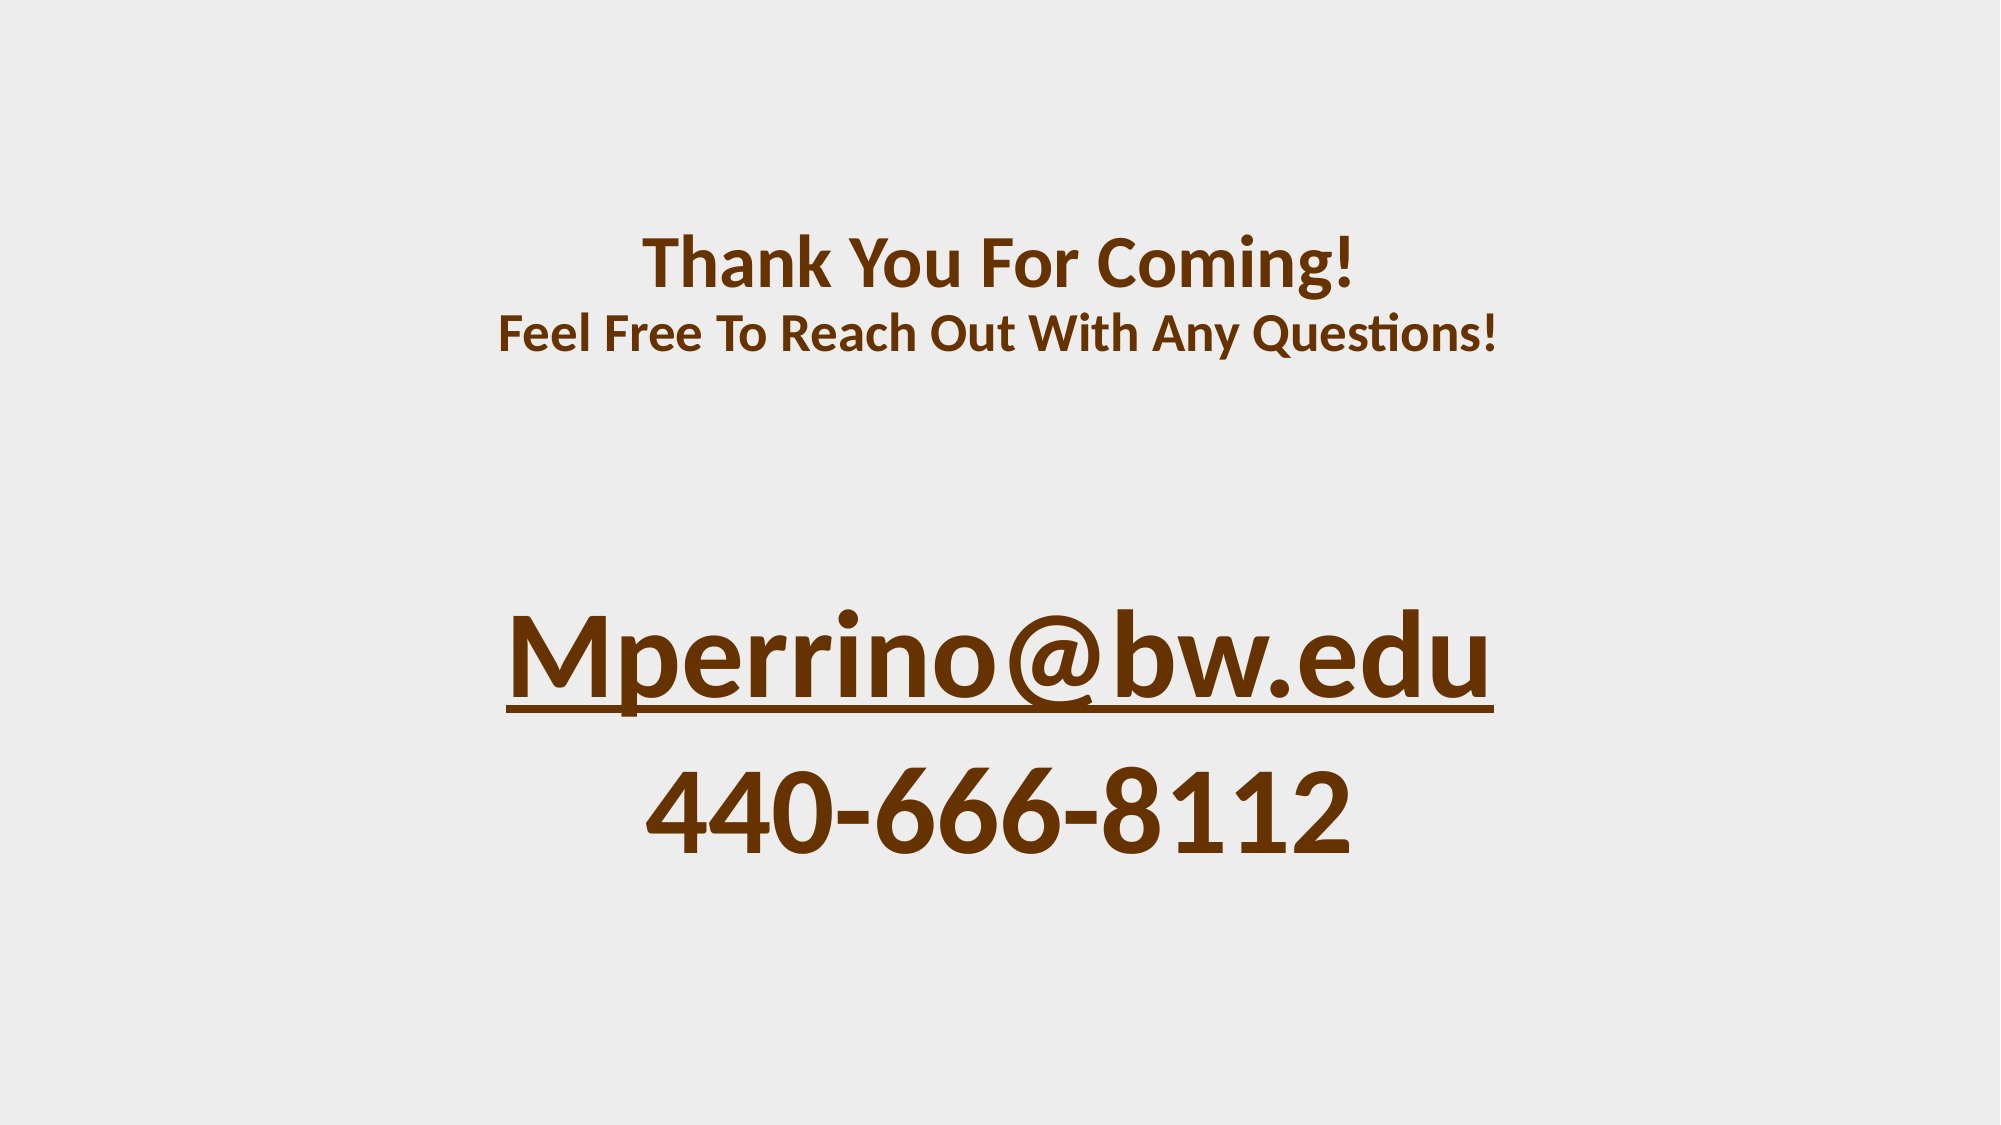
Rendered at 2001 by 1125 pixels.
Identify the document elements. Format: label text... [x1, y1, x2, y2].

list Mperrino@bw.edu 440-666-8112 [137, 411, 1863, 1125]
title Thank You For Coming! Feel Free To Reach Out With Any Questions! [137, 214, 1863, 411]
